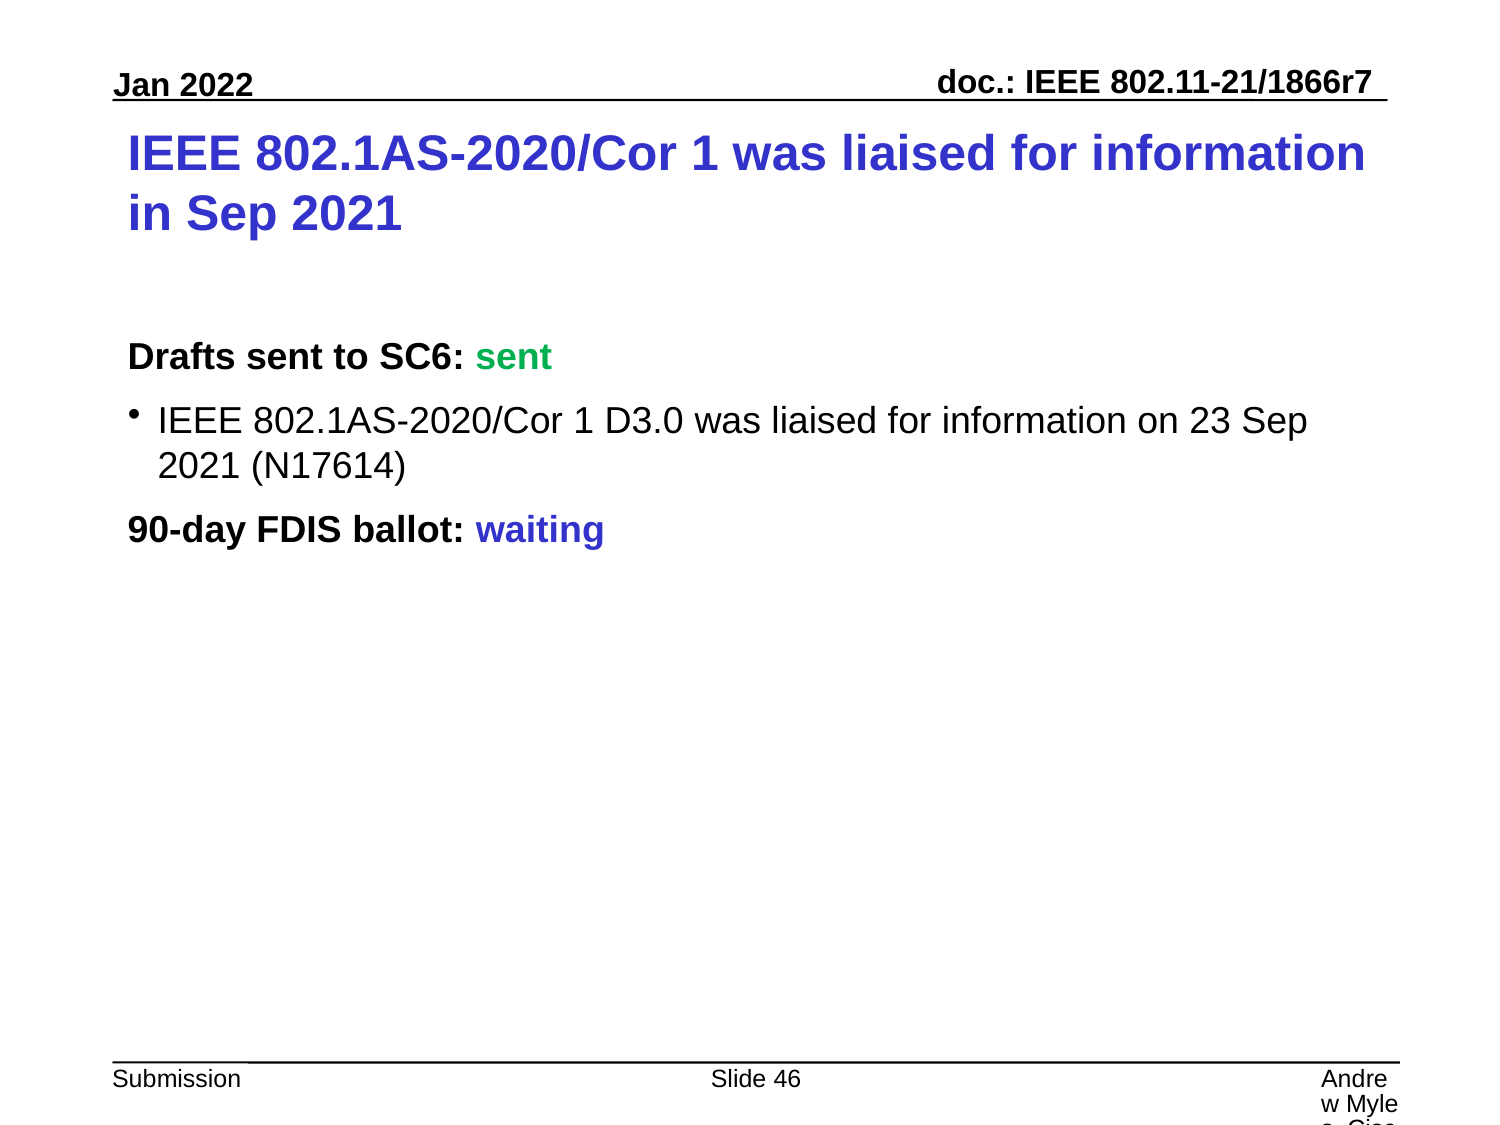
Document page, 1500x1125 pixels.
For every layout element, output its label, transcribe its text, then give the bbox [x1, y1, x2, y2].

title IEEE 802.1AS-2020/Cor 1 was liaised for information in Sep 2021 [112, 112, 1388, 288]
list Drafts sent to SC6: sent IEEE 802.1AS-2020/Cor 1 D3.0 was liaised for information on 23 Sep 2021 (N17614) 90-day FDIS ballot: waiting [112, 324, 1388, 1000]
slide_number Slide 46 [709, 1061, 803, 1093]
footer Andrew Myles, Cisco [1320, 1061, 1402, 1093]
